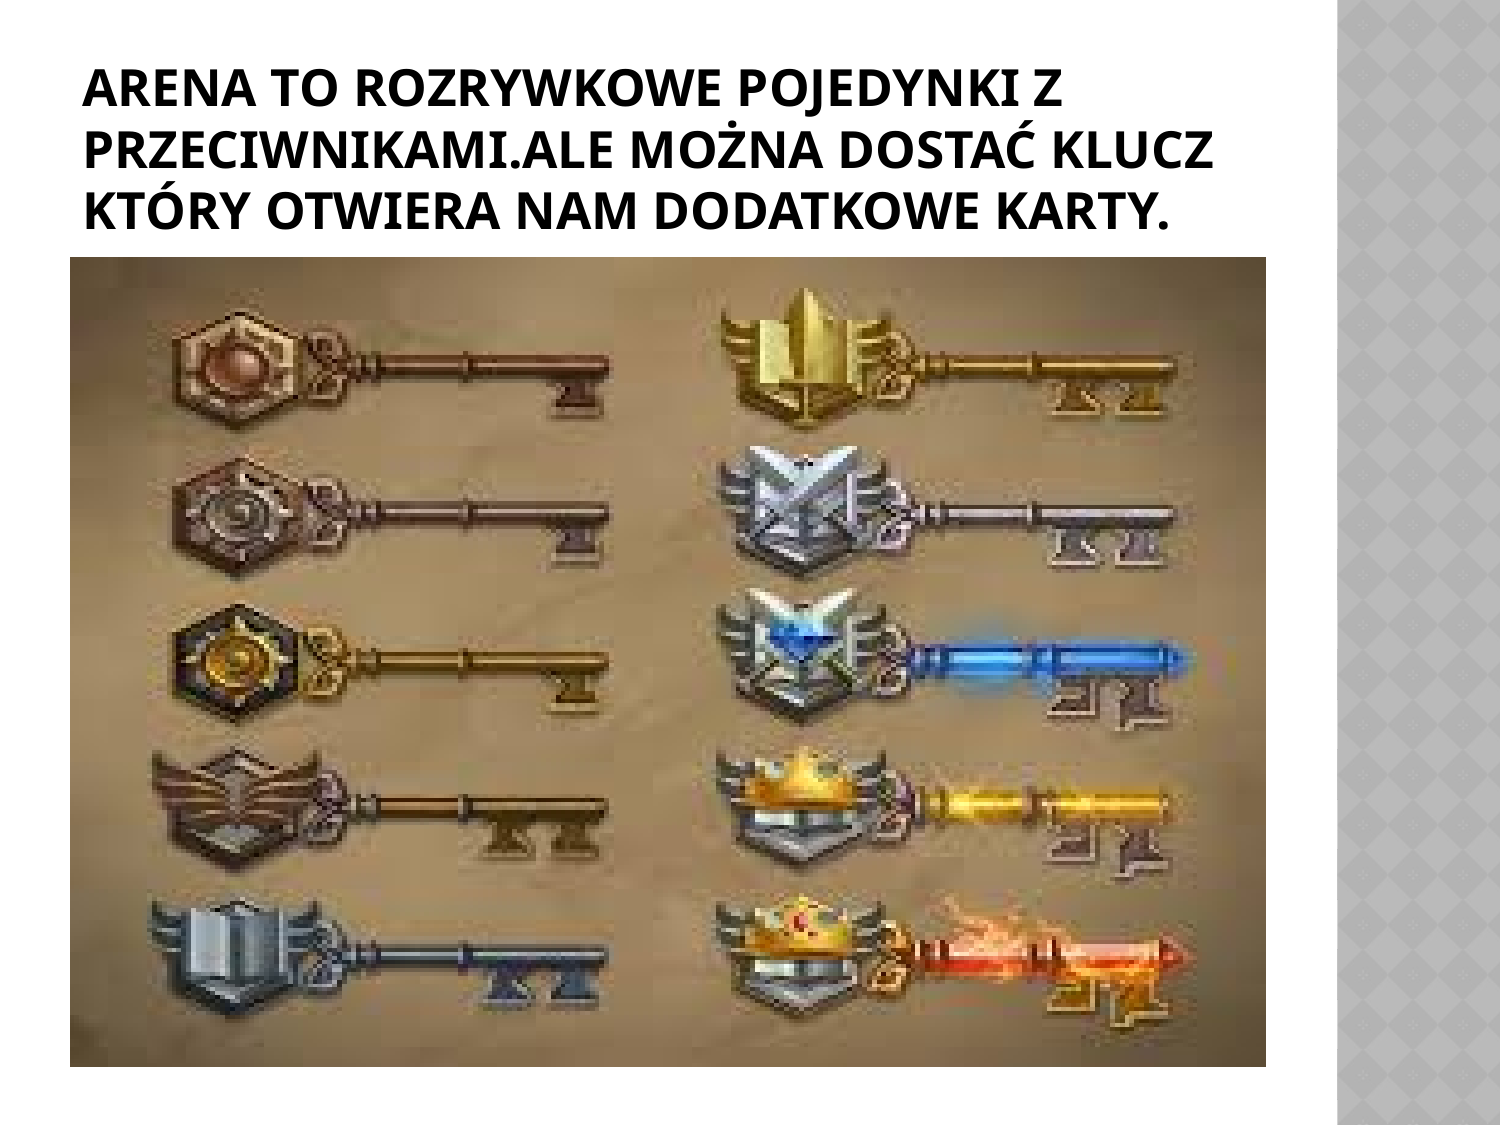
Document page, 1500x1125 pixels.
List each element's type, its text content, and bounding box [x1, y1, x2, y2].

title Arena to rozrywkowe pojedynki z przeciwnikami.ale można dostać klucz który otwiera nam dodatkowe karty. [75, 52, 1263, 240]
picture [69, 257, 1267, 1067]
